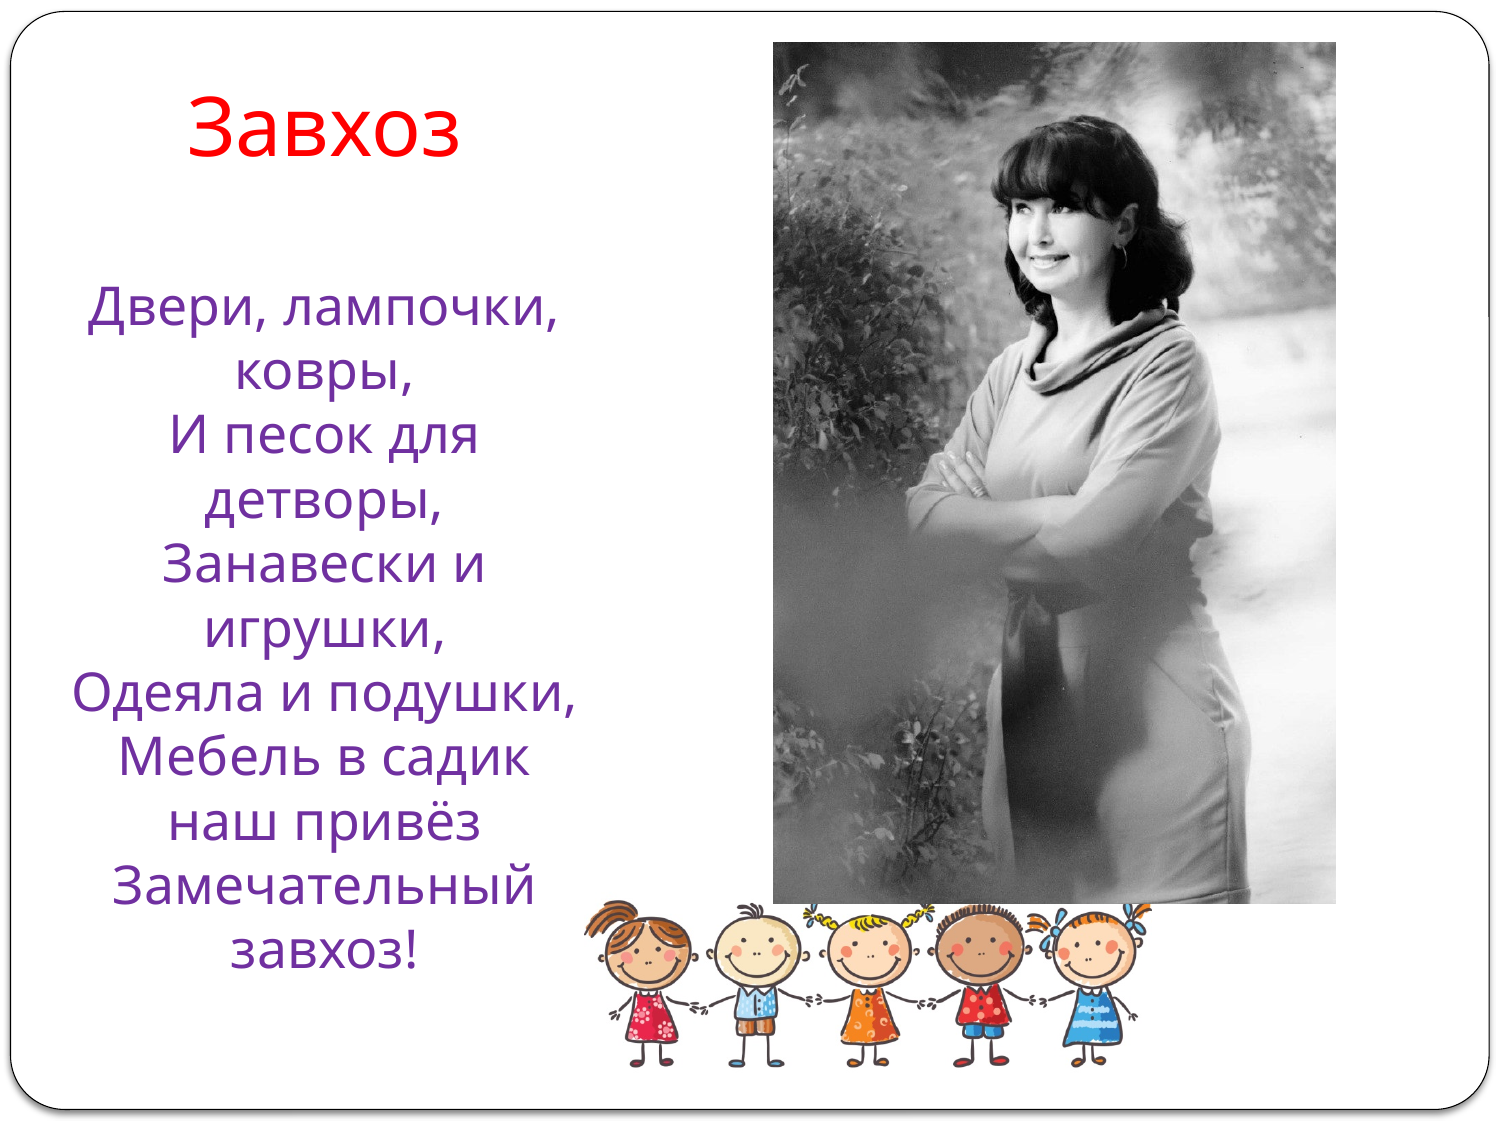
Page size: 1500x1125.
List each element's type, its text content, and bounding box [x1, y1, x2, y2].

list Завхоз Двери, лампочки, ковры, И песок для детворы, Занавески и игрушки, Одеяла и подушки, Мебель в садик наш привёз Замечательный завхоз! [53, 66, 597, 988]
text_box [25, 0, 76, 27]
picture [584, 42, 1336, 1081]
